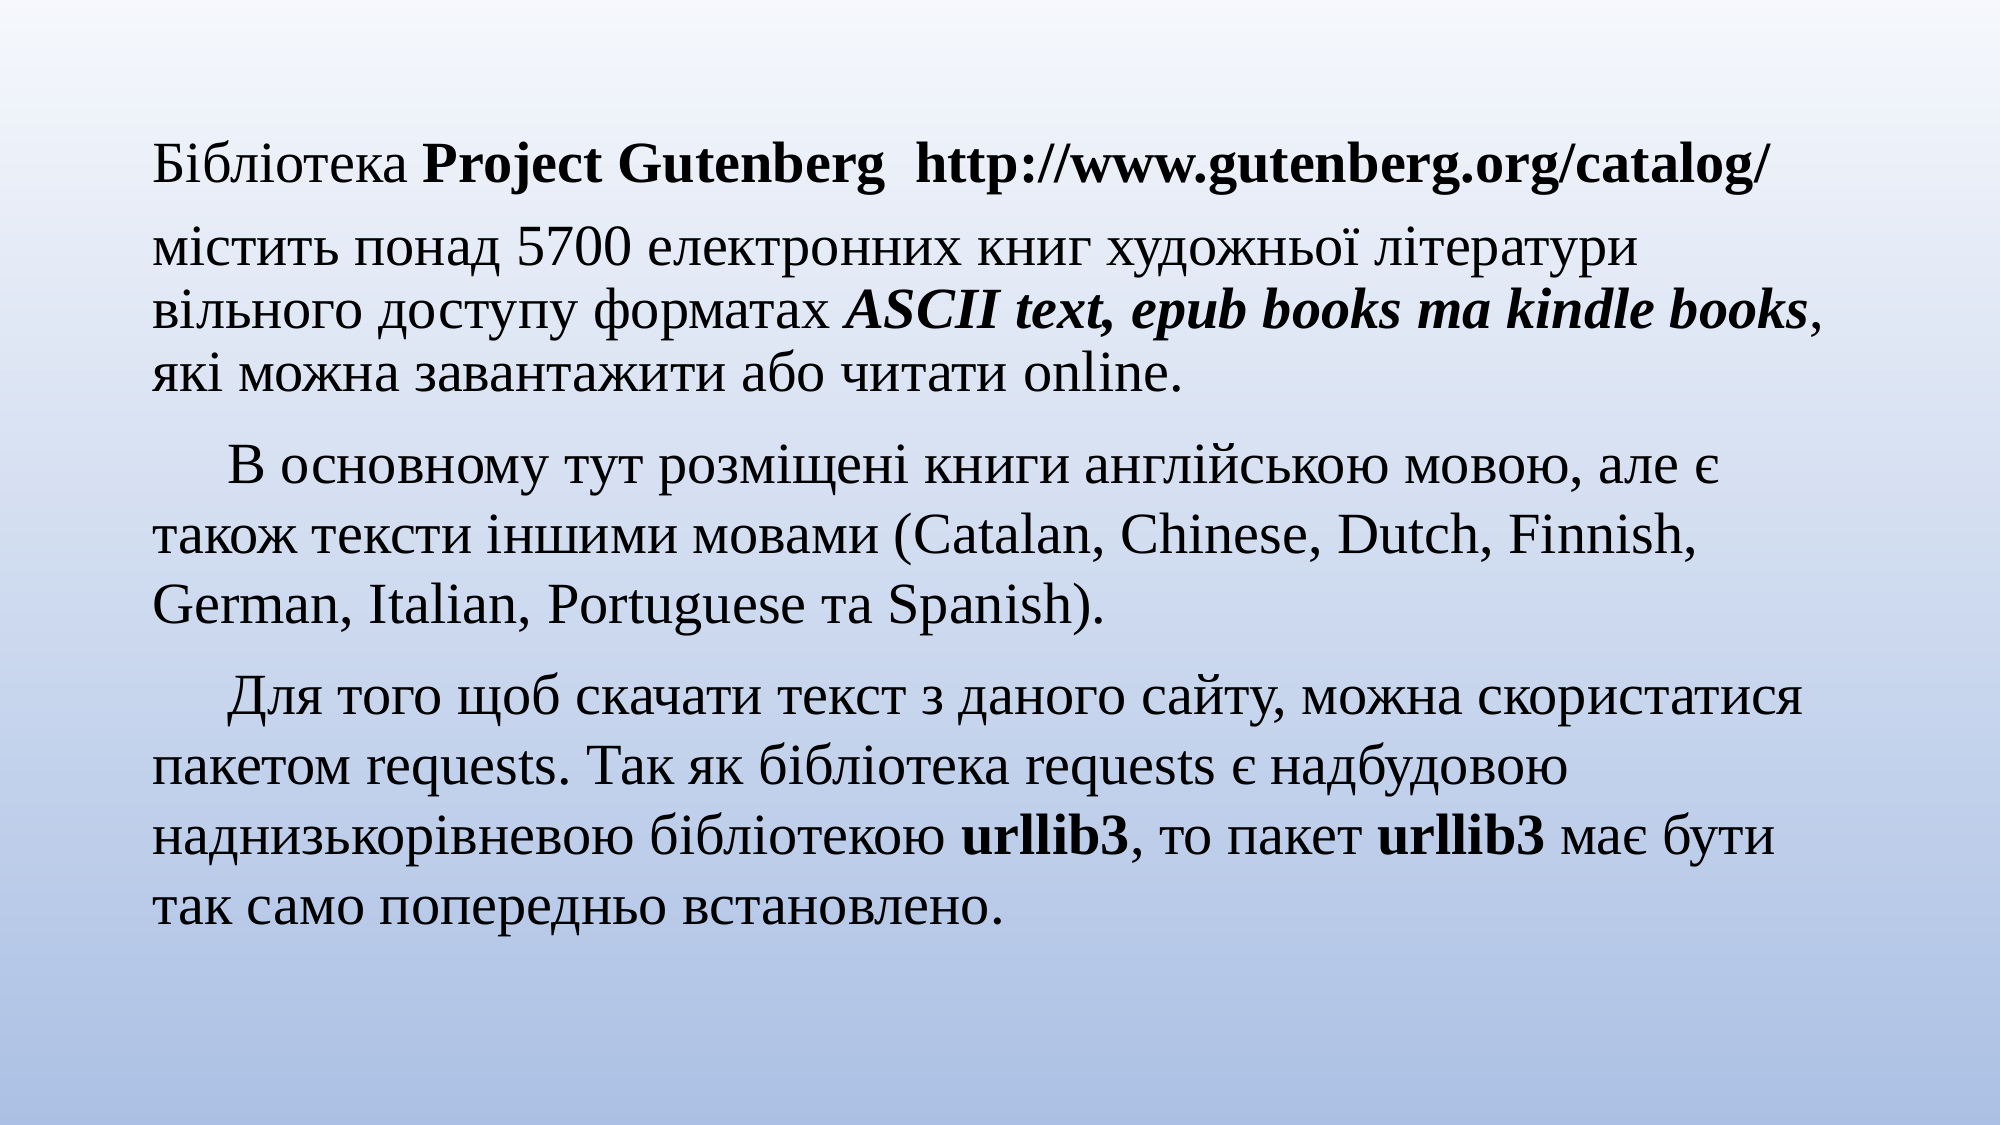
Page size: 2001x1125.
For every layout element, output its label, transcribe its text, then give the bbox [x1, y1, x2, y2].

list Бібліотека Project Gutenberg http://www.gutenberg.org/catalog/ містить понад 5700 електронних книг художньої літератури вільного доступу форматах ASCII text, epub books та kindle books, які можна завантажити або читати online. В основному тут розміщені книги англійською мовою, але є також тексти іншими мовами (Catalan, Chinese, Dutch, Finnish, German, Italian, Portuguese та Spanish). Для того щоб скачати текст з даного сайту, можна скористатися пакетом requests. Так як бібліотека requests є надбудовою наднизькорівневою бібліотекою urllib3, то пакет urllib3 має бути так само попередньо встановлено. [137, 124, 1863, 991]
